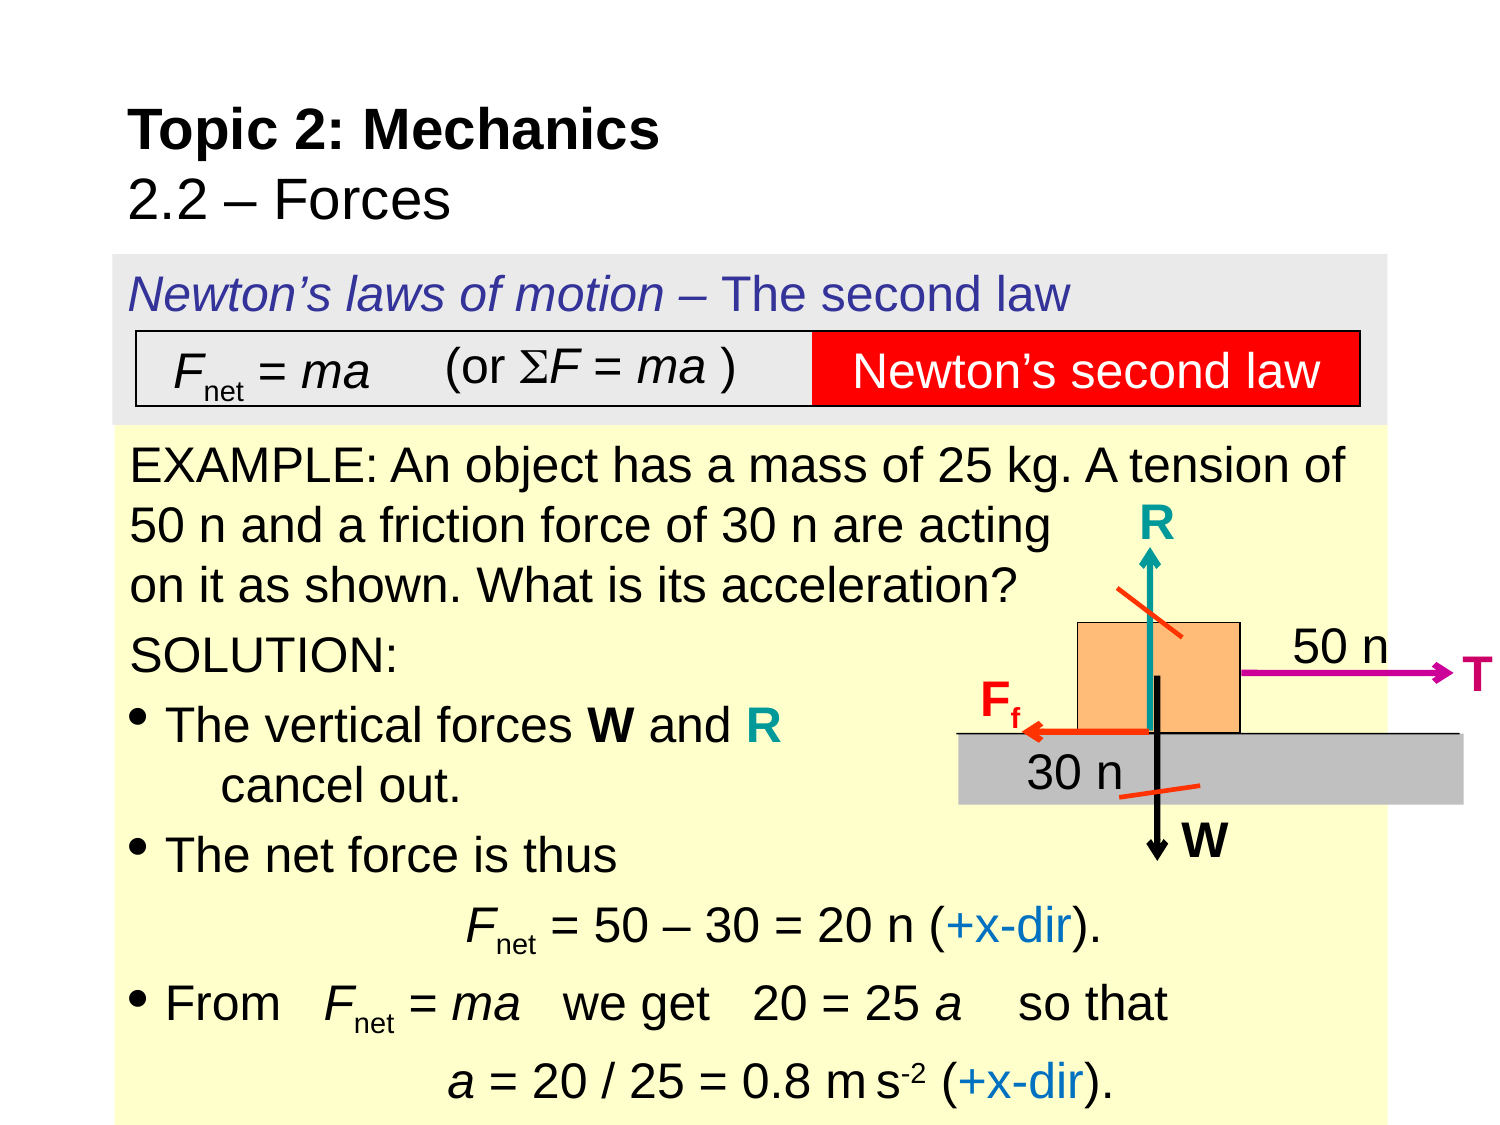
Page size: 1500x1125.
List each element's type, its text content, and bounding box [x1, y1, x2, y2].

text_box EXAMPLE: An object has a mass of 25 kg. A tension of 50 n and a friction force of 30 n are acting on it as shown. What is its acceleration? SOLUTION: The vertical forces W and R cancel out. The net force is thus Fnet = 50 – 30 = 20 n (+x-dir). From Fnet = ma we get 20 = 25 a so that a = 20 / 25 = 0.8 m s-2 (+x-dir). [114, 425, 1388, 1125]
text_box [135, 330, 1361, 407]
text_box Newton’s laws of motion – The second law [112, 254, 1388, 425]
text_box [956, 482, 1500, 876]
title Topic 2: Mechanics 2.2 – Forces [112, 87, 1388, 235]
